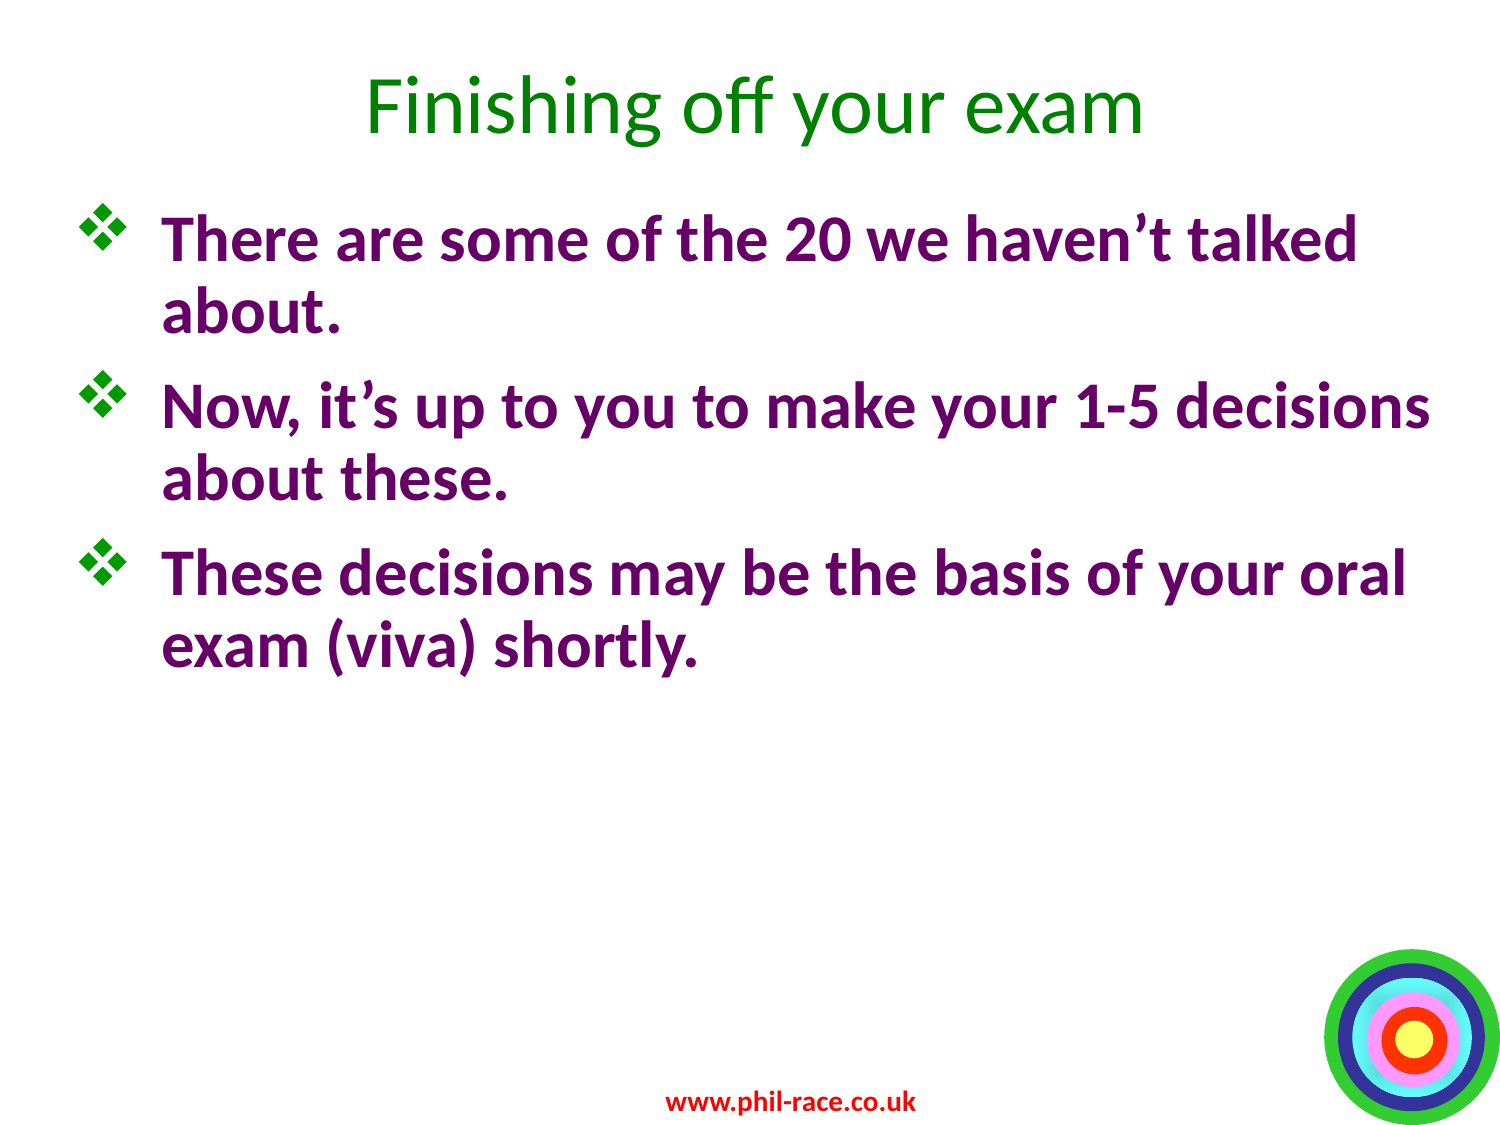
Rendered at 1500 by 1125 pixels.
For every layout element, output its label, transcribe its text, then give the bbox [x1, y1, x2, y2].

list There are some of the 20 we haven’t talked about. Now, it’s up to you to make your 1-5 decisions about these. These decisions may be the basis of your oral exam (viva) shortly. [58, 196, 1471, 963]
title Finishing off your exam [40, 30, 1471, 185]
